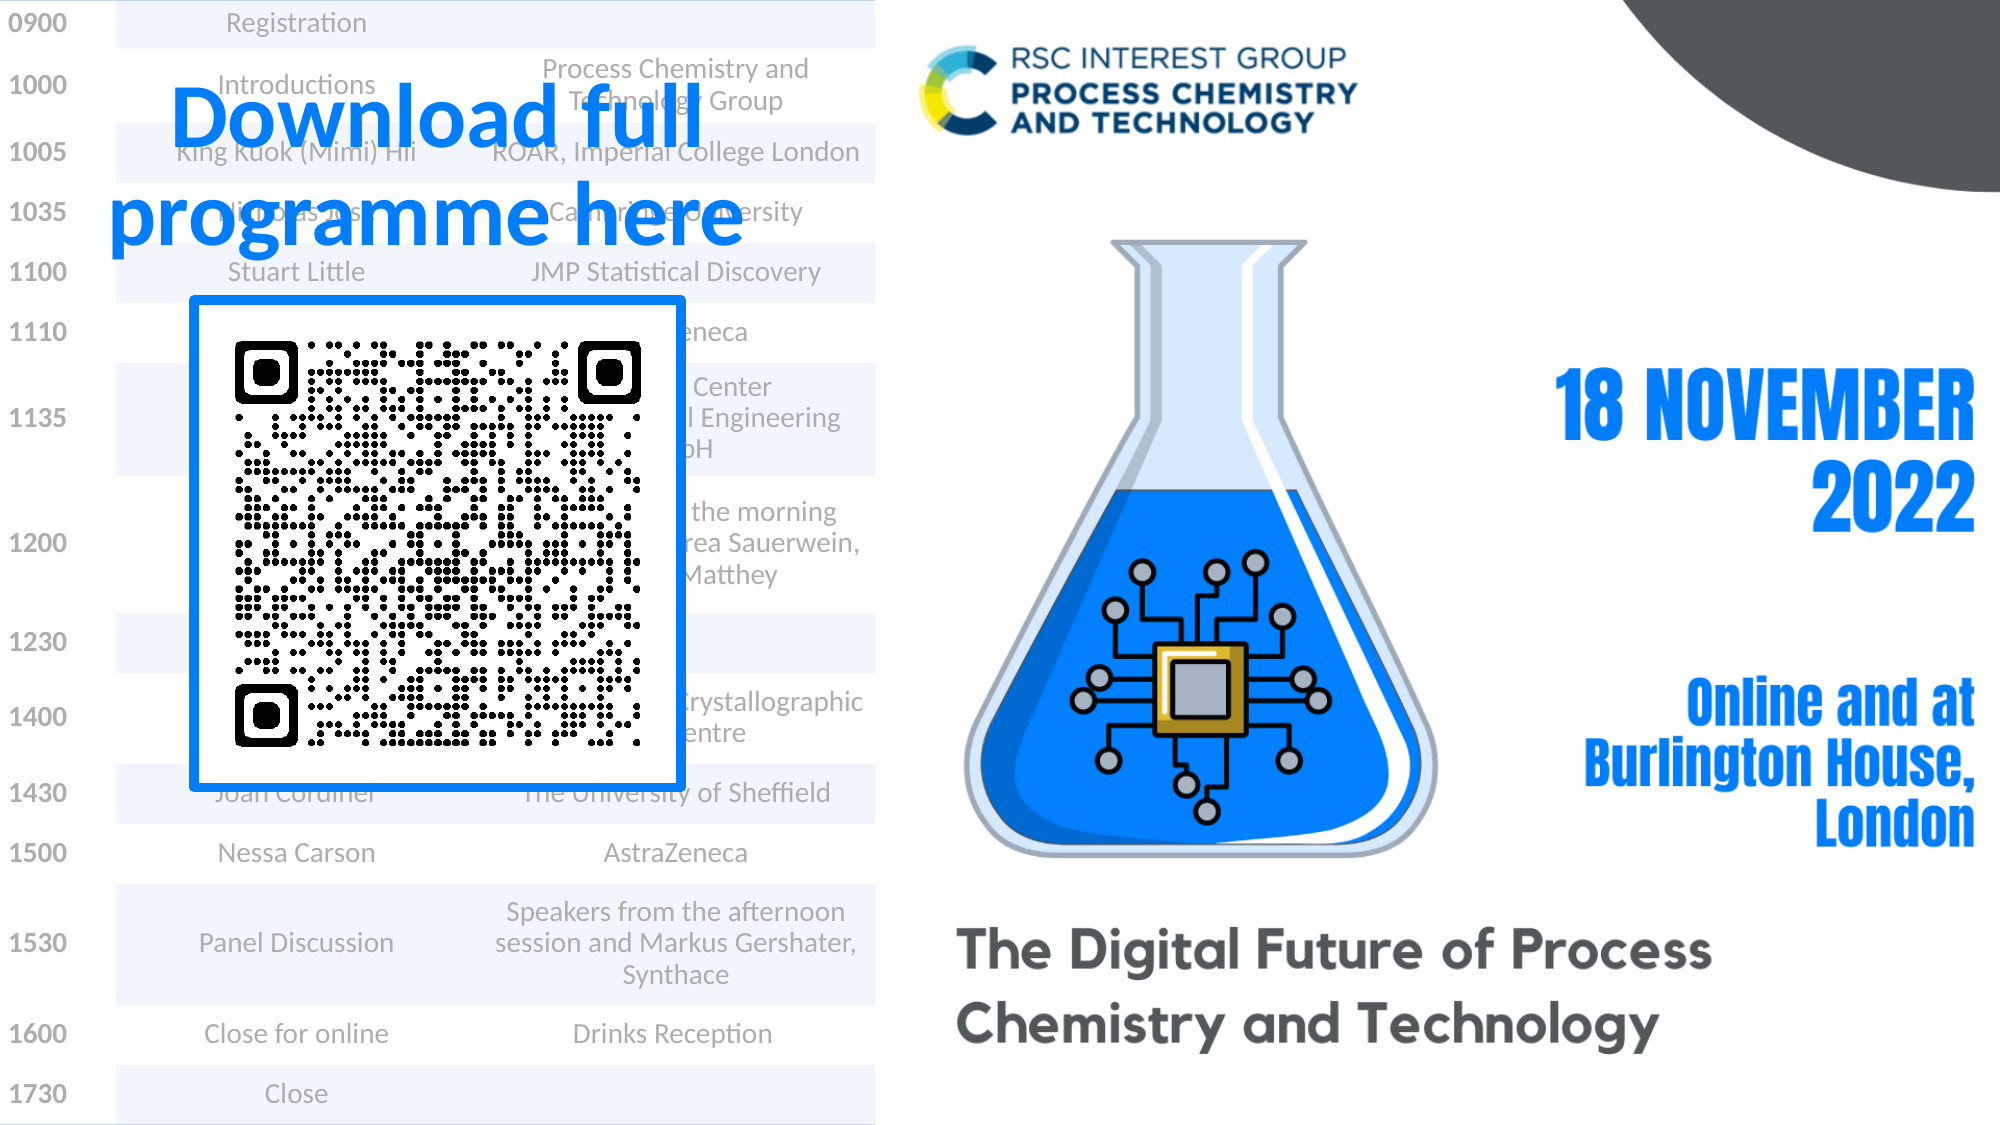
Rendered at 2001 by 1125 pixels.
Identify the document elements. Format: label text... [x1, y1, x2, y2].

text_box Download full programme here [0, 0, 874, 1125]
picture [874, 0, 2000, 1125]
picture [198, 304, 677, 783]
